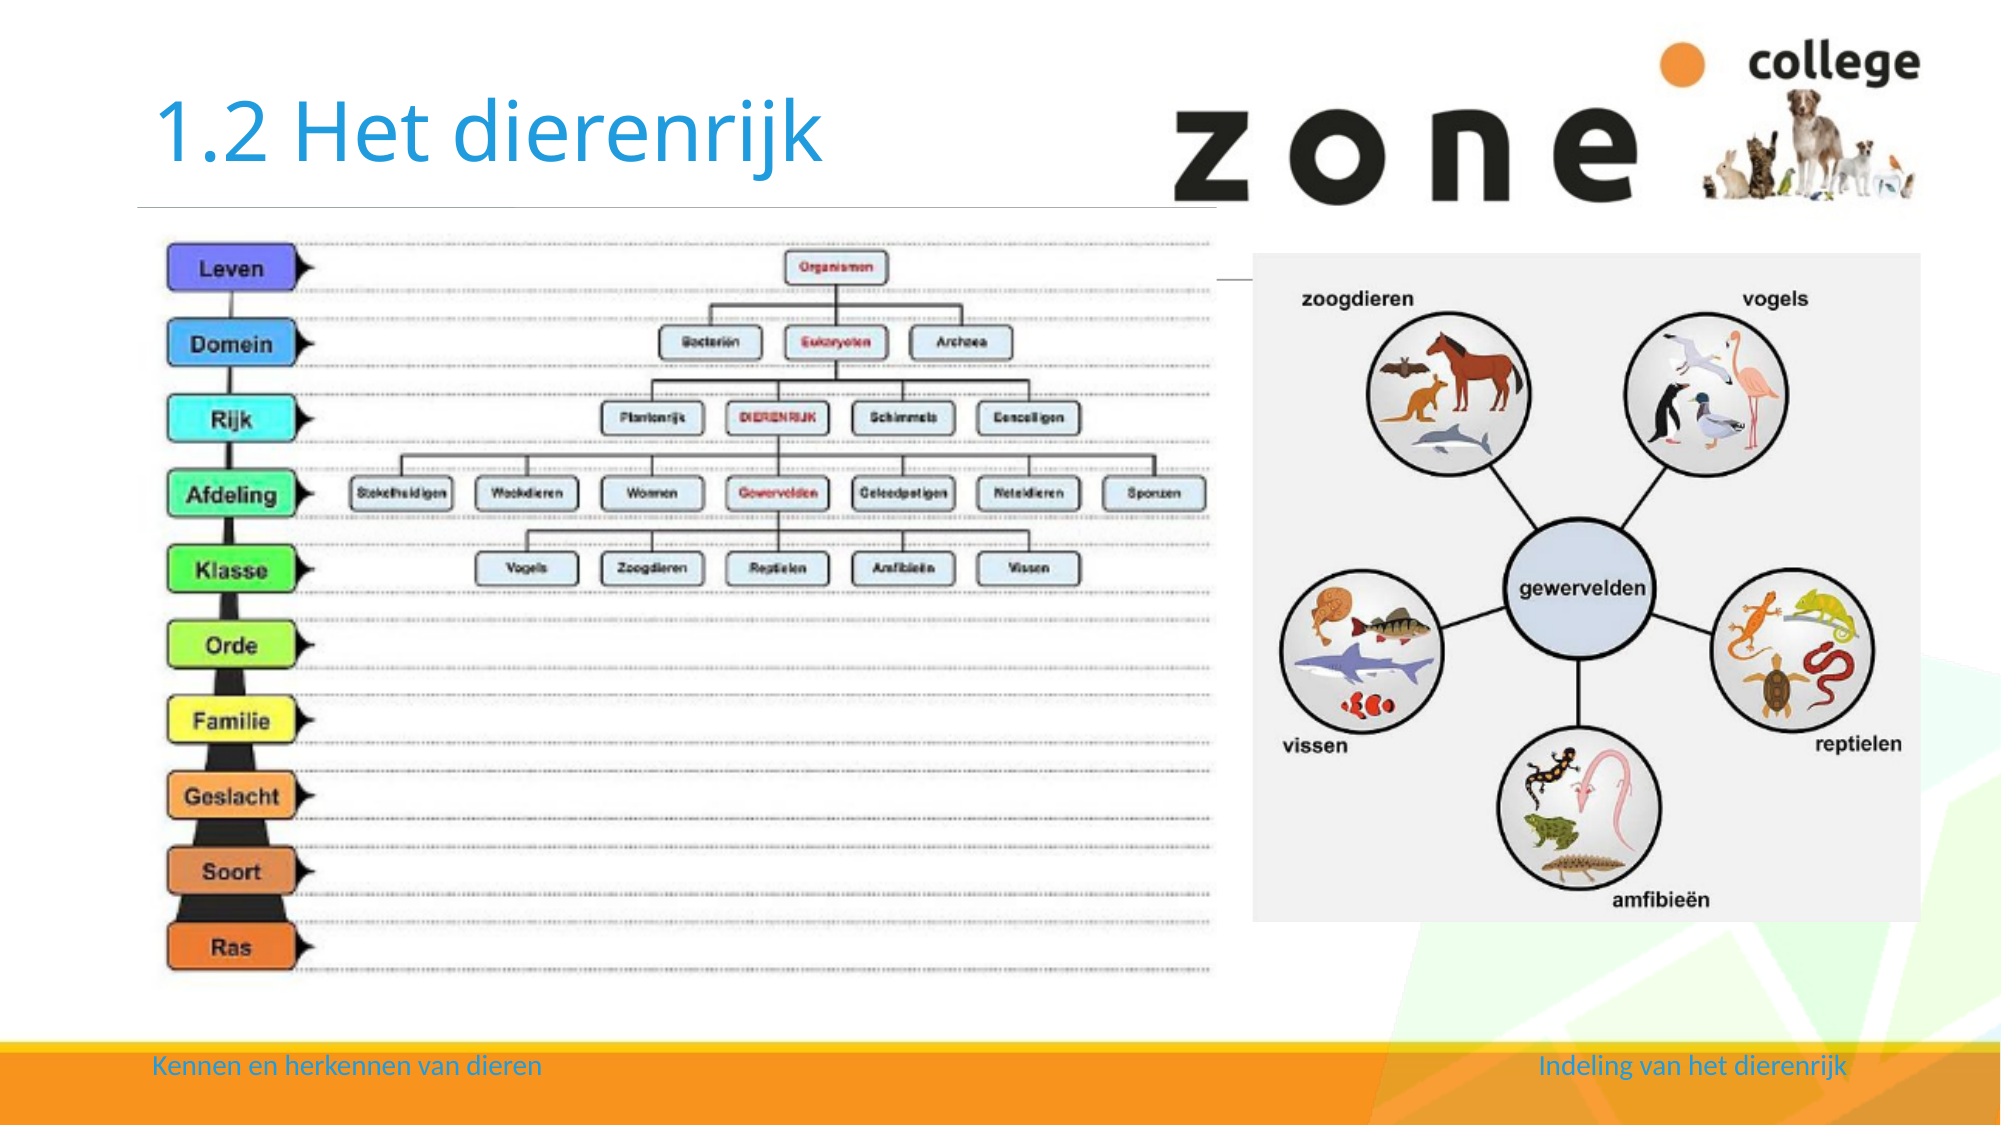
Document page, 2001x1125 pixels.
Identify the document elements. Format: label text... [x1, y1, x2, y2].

list [1217, 299, 1863, 1014]
title 1.2 Het dierenrijk [137, 59, 1863, 211]
picture [0, 0, 2001, 1125]
list Indeling van het dierenrijk [1412, 1042, 1863, 1103]
list Kennen en herkennen van dieren [137, 1042, 588, 1103]
